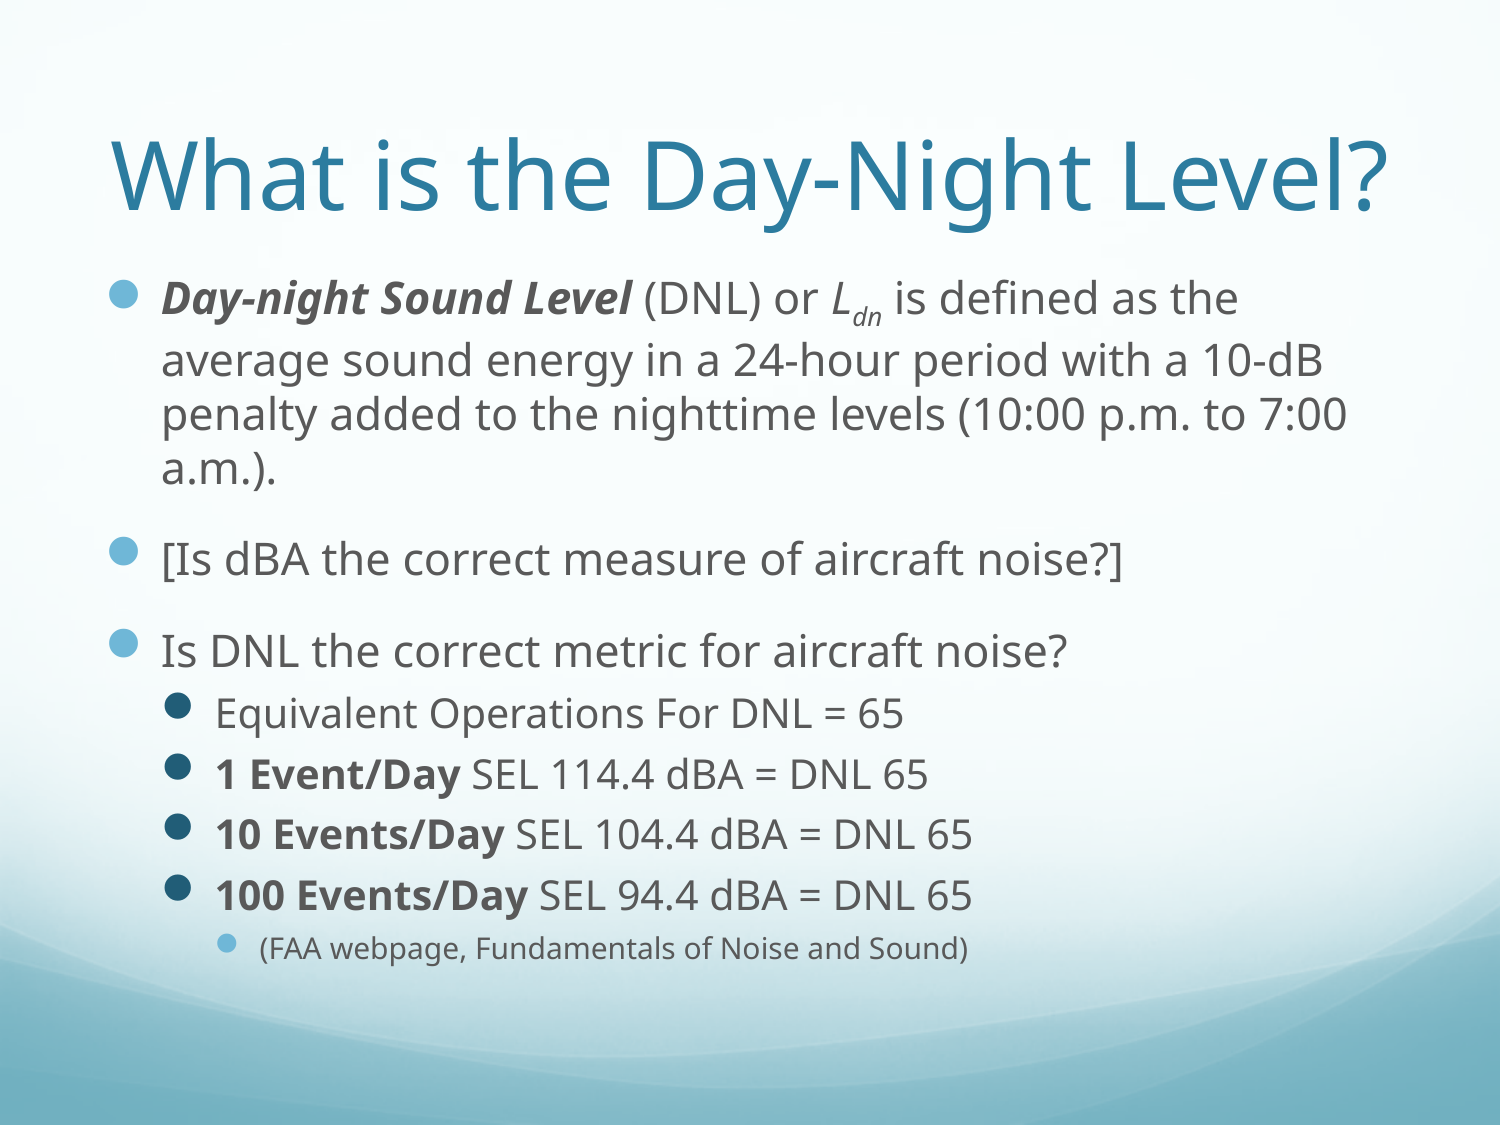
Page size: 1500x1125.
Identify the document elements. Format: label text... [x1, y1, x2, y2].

title What is the Day-Night Level? [90, 17, 1410, 237]
list Day-night Sound Level (DNL) or Ldn is defined as the average sound energy in a 24-hour period with a 10-dB penalty added to the nighttime levels (10:00 p.m. to 7:00 a.m.). [Is dBA the correct measure of aircraft noise?] Is DNL the correct metric for aircraft noise? Equivalent Operations For DNL = 65 1 Event/Day SEL 114.4 dBA = DNL 65 10 Events/Day SEL 104.4 dBA = DNL 65 100 Events/Day SEL 94.4 dBA = DNL 65 (FAA webpage, Fundamentals of Noise and Sound) [90, 262, 1410, 975]
